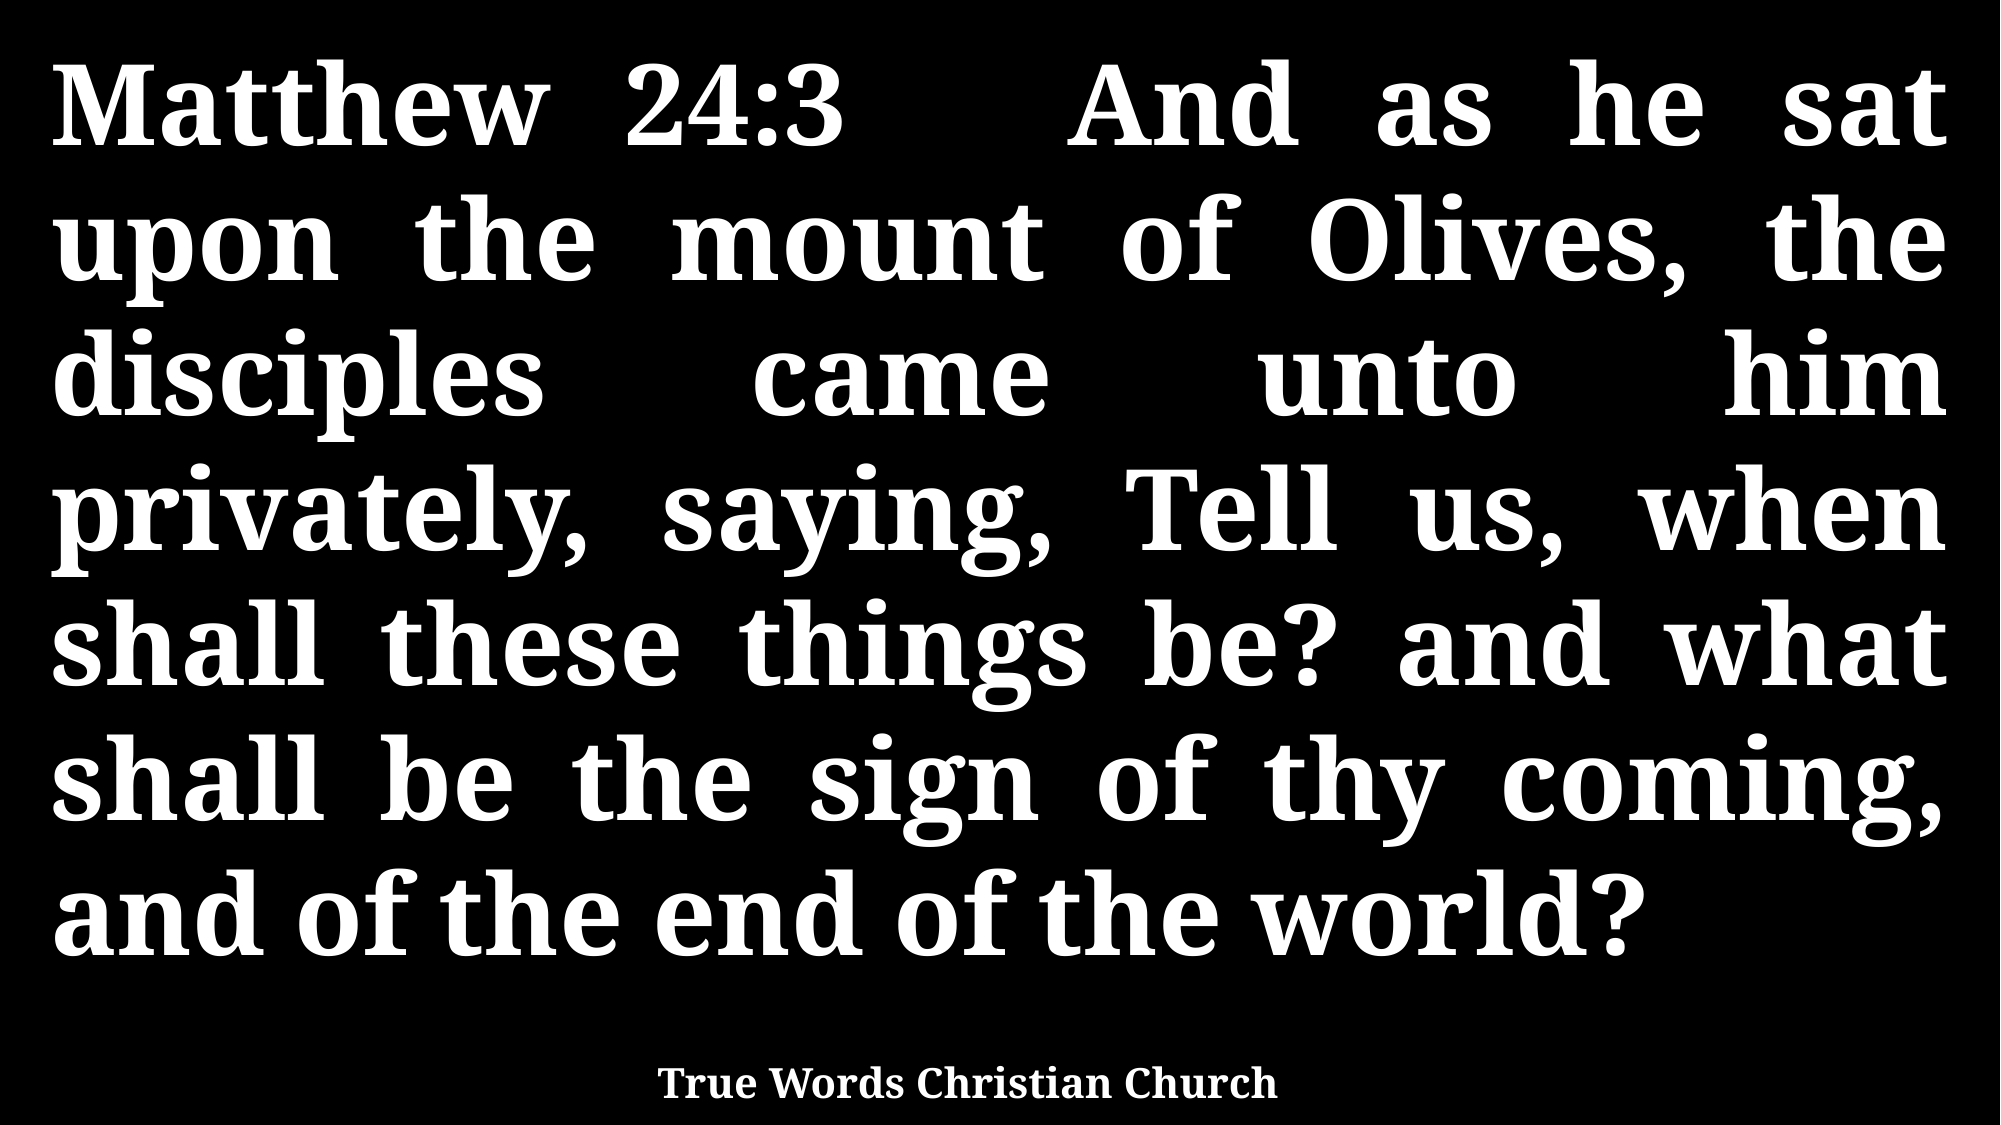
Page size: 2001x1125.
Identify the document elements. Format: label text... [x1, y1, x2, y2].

text_box Matthew 24:3 And as he sat upon the mount of Olives, the disciples came unto him privately, saying, Tell us, when shall these things be? and what shall be the sign of thy coming, and of the end of the world? [35, 25, 1965, 986]
text_box True Words Christian Church [642, 1049, 1294, 1114]
